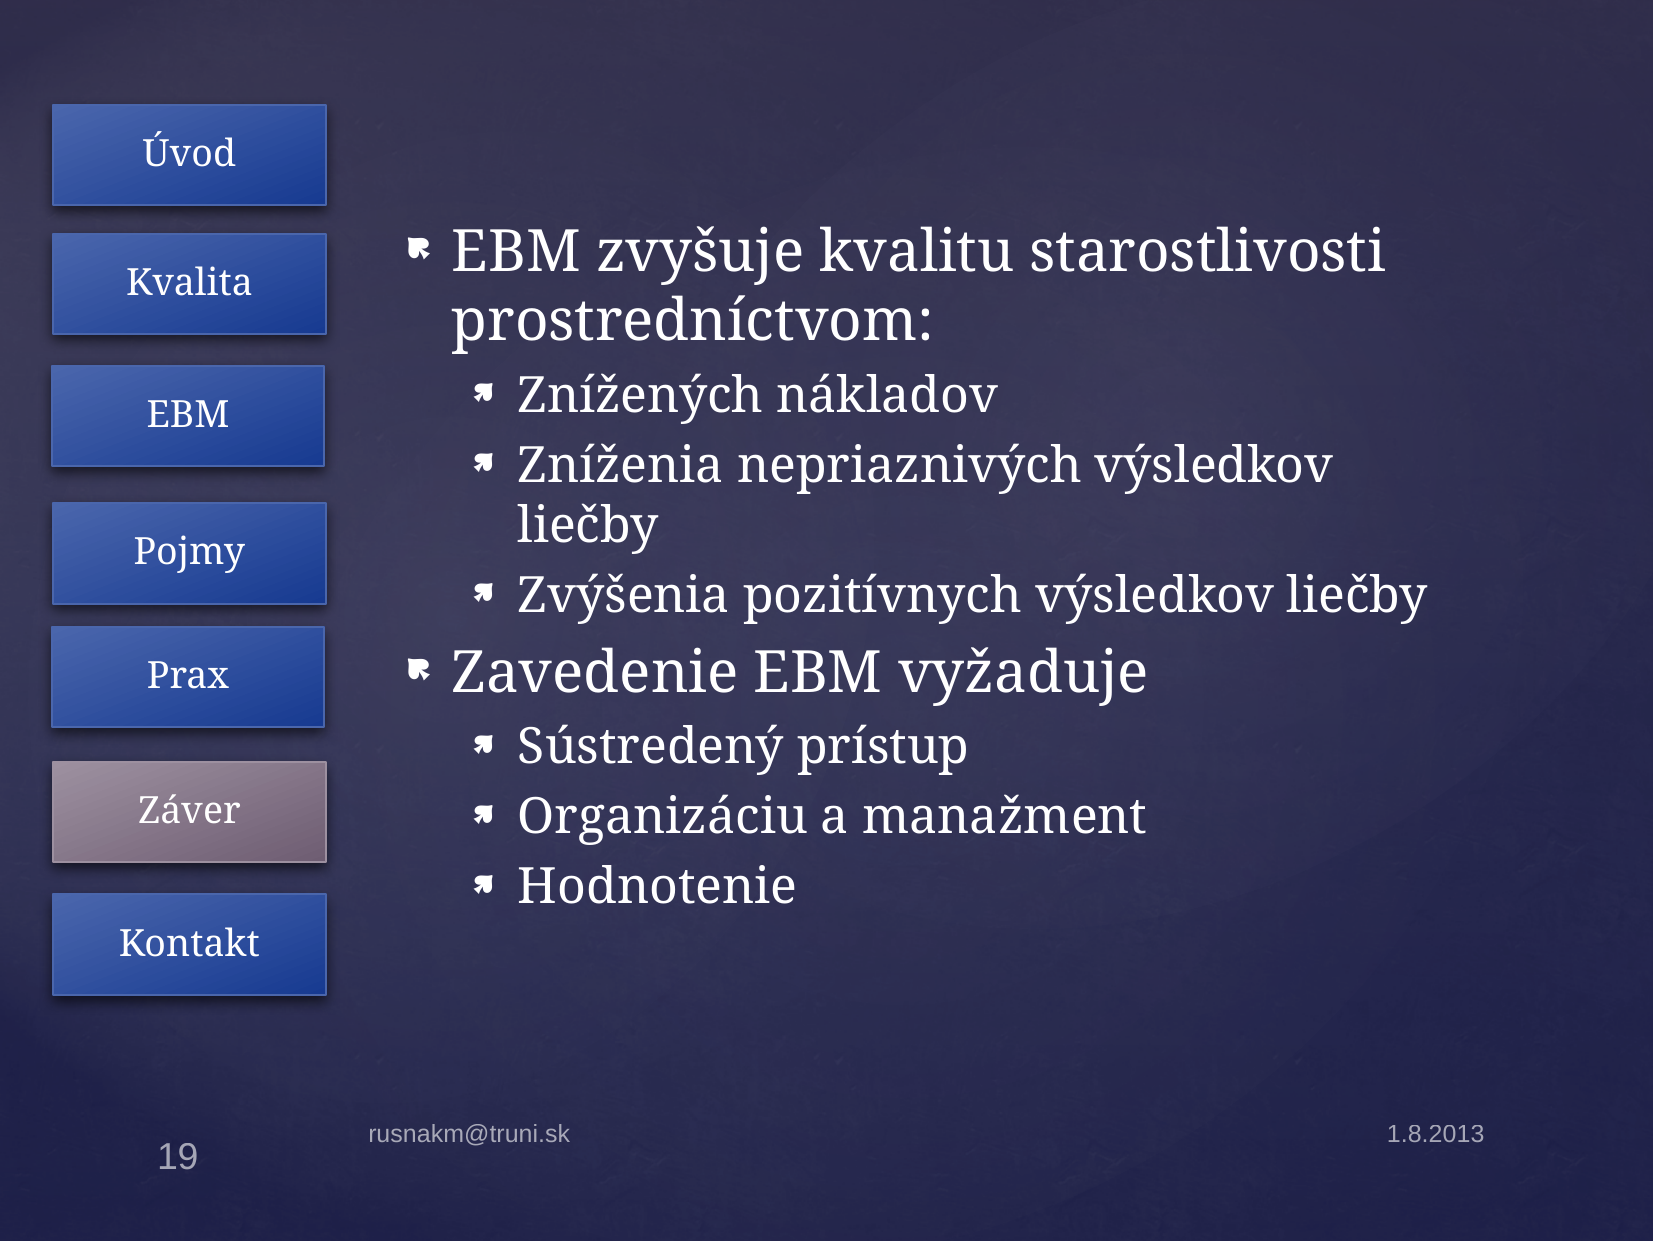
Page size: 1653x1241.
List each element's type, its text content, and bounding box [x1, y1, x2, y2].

footer rusnakm@truni.sk [351, 1113, 1250, 1180]
slide_number 19 [140, 1113, 276, 1180]
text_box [51, 104, 327, 996]
list EBM zvyšuje kvalitu starostlivosti prostredníctvom: Znížených nákladov Zníženia nepriaznivých výsledkov liečby Zvýšenia pozitívnych výsledkov liečby Zavedenie EBM vyžaduje Sústredený prístup Organizáciu a manažment Hodnotenie [385, 124, 1488, 1070]
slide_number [1310, 1113, 1502, 1180]
